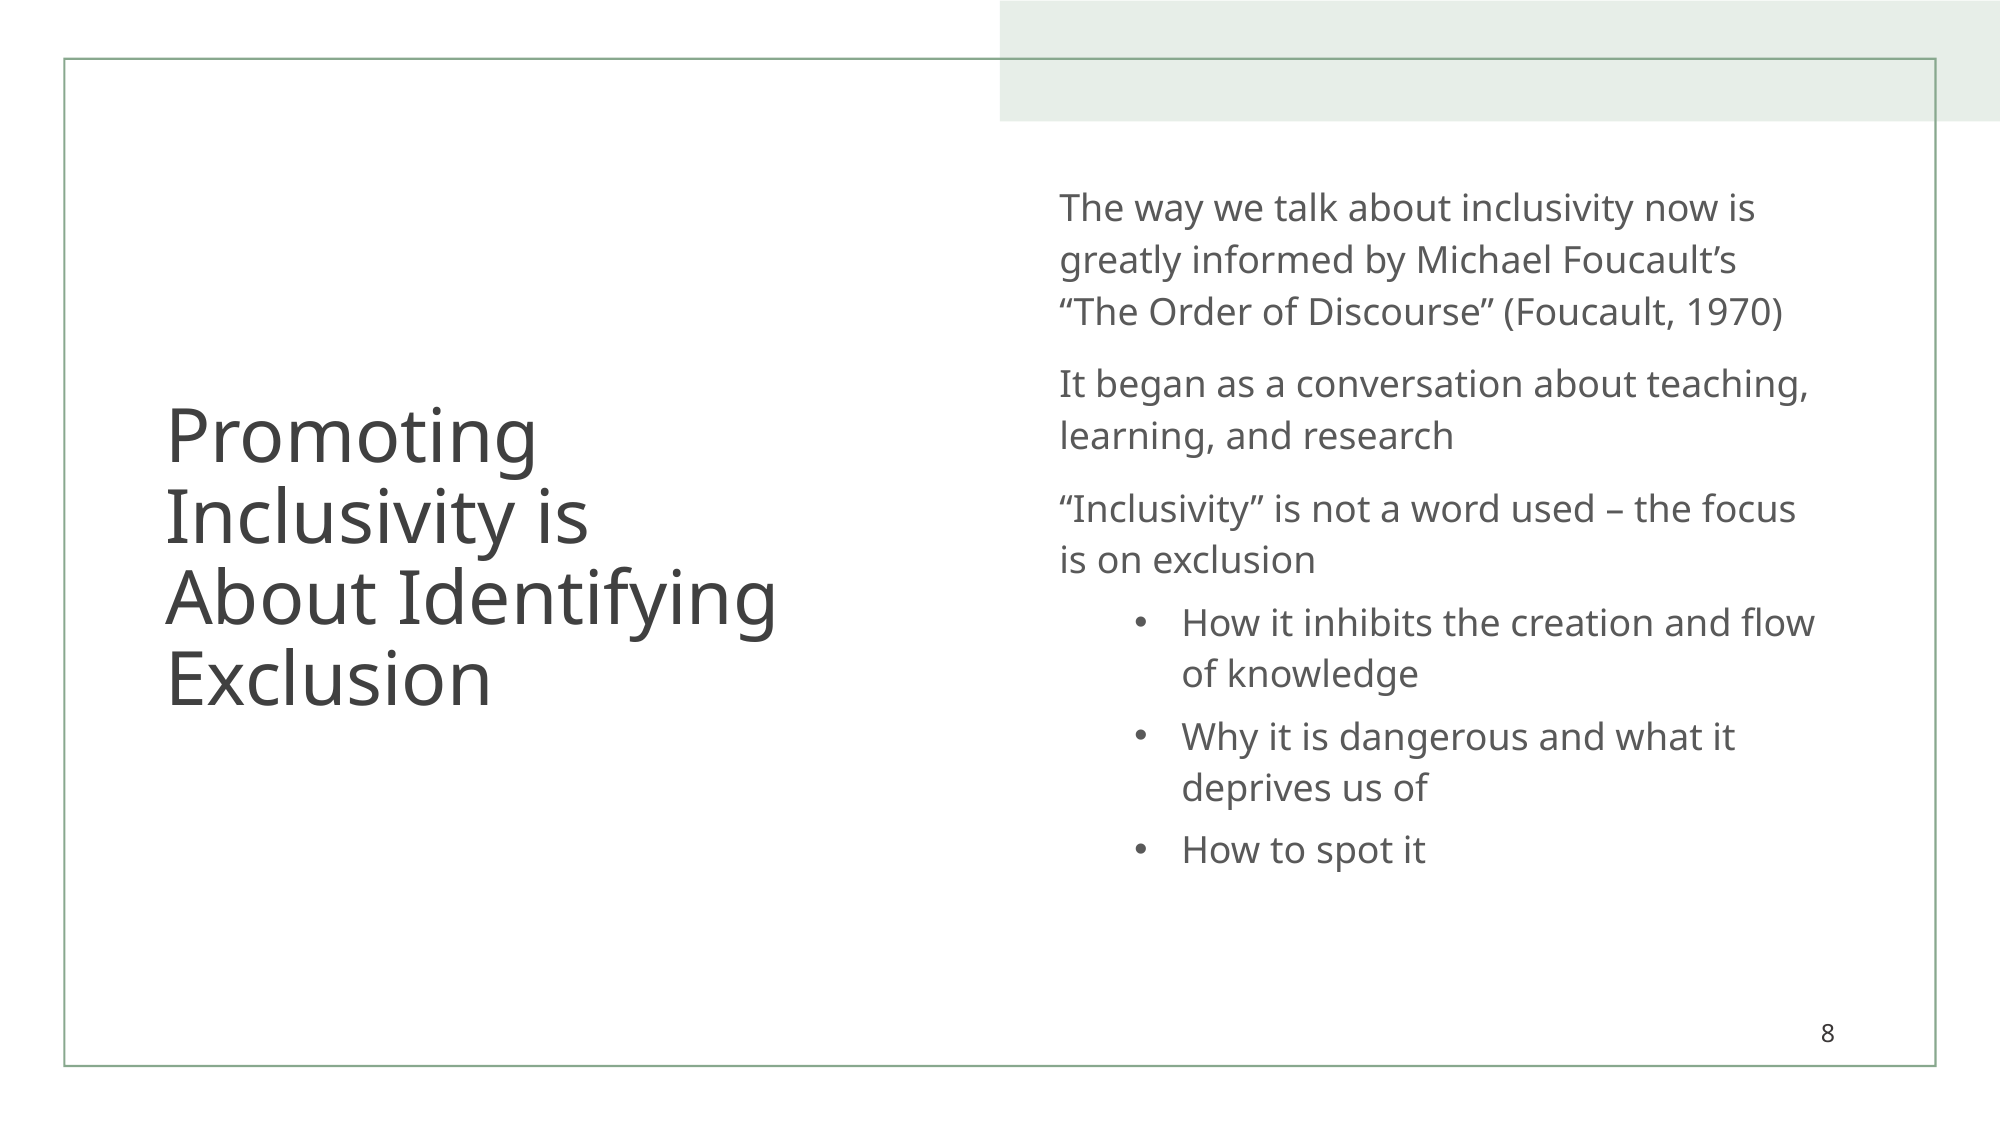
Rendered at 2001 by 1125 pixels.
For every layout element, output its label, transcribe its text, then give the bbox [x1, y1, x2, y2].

title Promoting Inclusivity is About Identifying Exclusion [150, 144, 825, 975]
slide_number 8 [1400, 1004, 1850, 1064]
list The way we talk about inclusivity now is greatly informed by Michael Foucault’s “The Order of Discourse” (Foucault, 1970) It began as a conversation about teaching, learning, and research “Inclusivity” is not a word used – the focus is on exclusion How it inhibits the creation and flow of knowledge Why it is dangerous and what it deprives us of How to spot it [1044, 170, 1839, 975]
